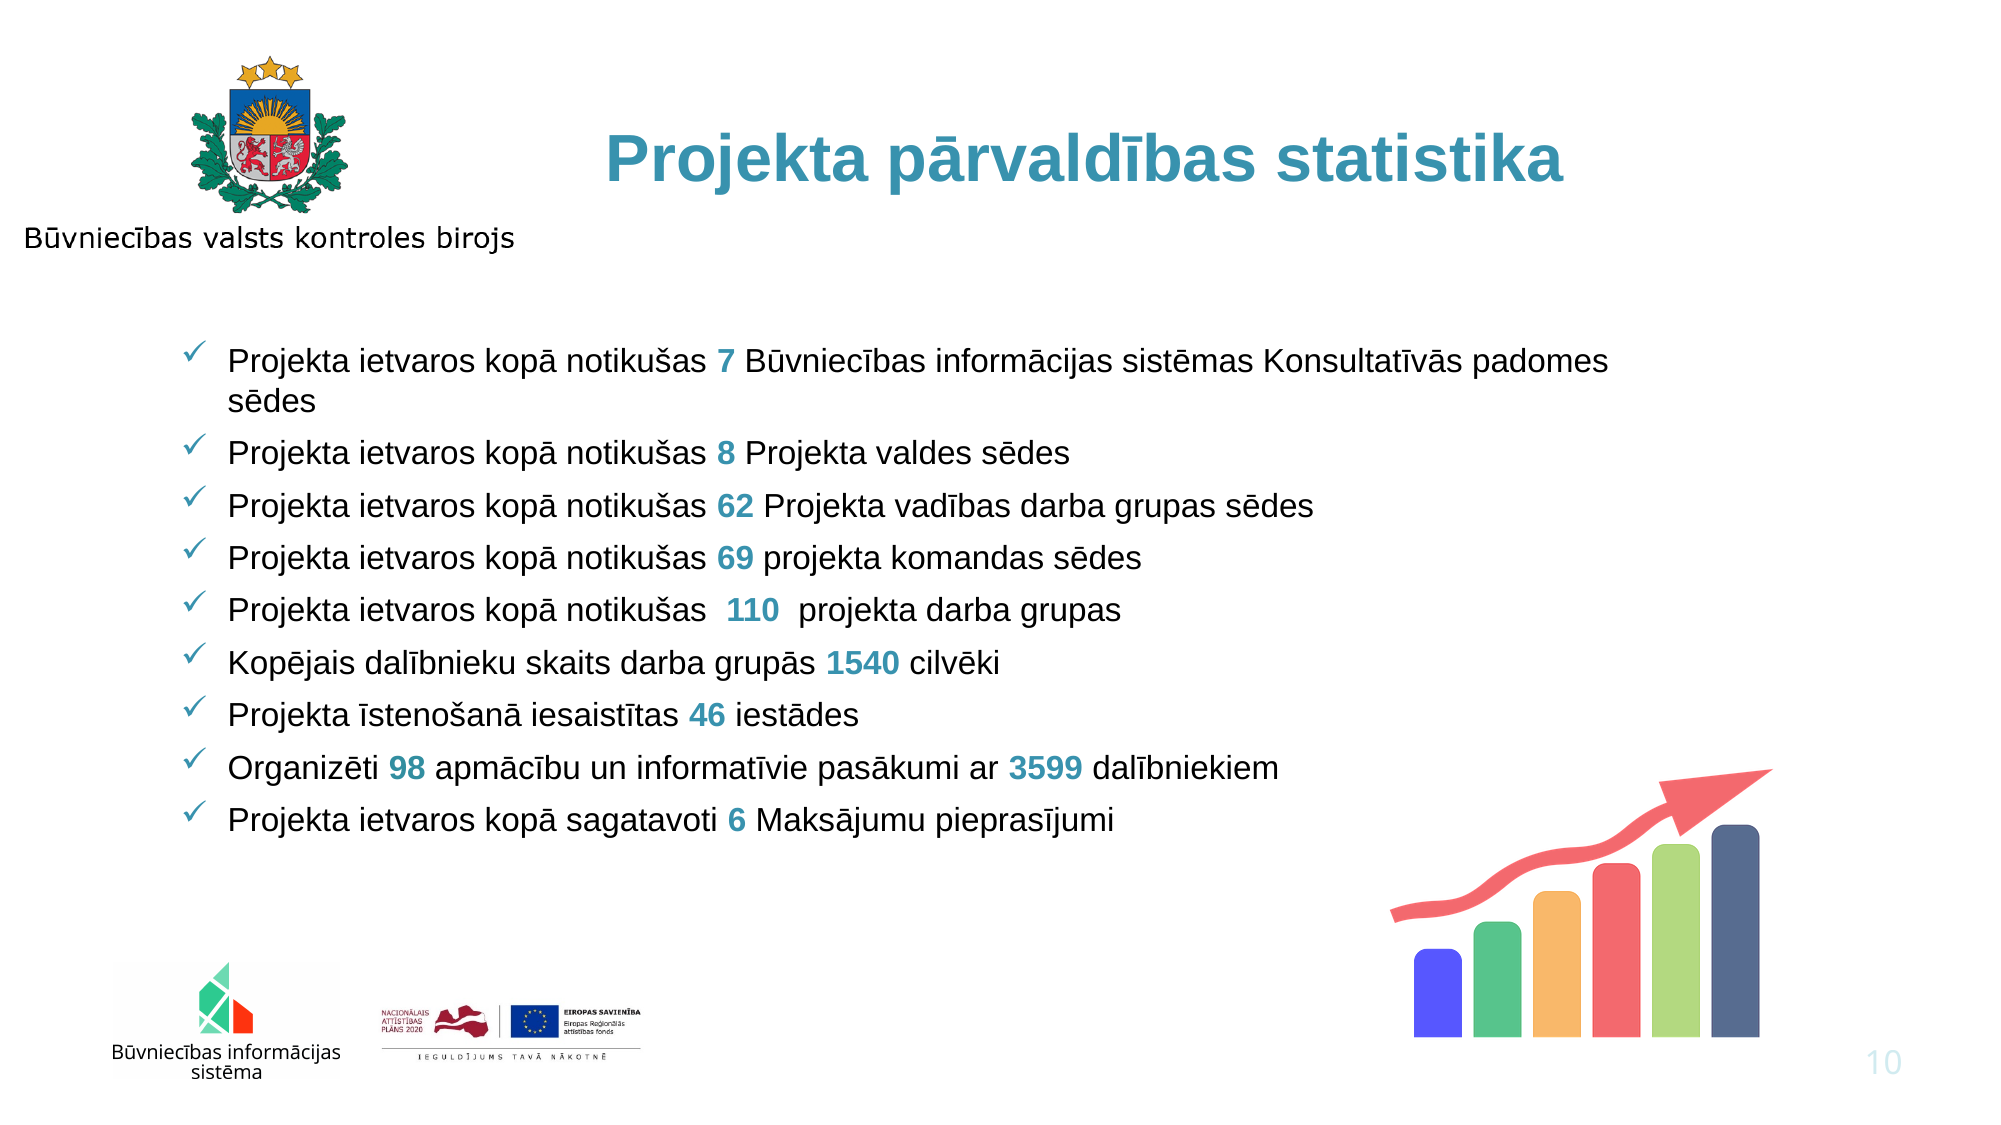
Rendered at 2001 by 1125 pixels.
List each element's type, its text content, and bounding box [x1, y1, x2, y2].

picture [361, 979, 662, 1095]
text_box Projekta pārvaldības statistika [524, 106, 1776, 202]
picture [1338, 739, 1847, 1079]
slide_number 10 [1535, 963, 1918, 1094]
text_box Projekta ietvaros kopā notikušas 7 Būvniecības informācijas sistēmas Konsultatīvās padomes sēdes Projekta ietvaros kopā notikušas 8 Projekta valdes sēdes Projekta ietvaros kopā notikušas 62 Projekta vadības darba grupas sēdes Projekta ietvaros kopā notikušas 69 projekta komandas sēdes Projekta ietvaros kopā notikušas 110 projekta darba grupas Kopējais dalībnieku skaits darba grupās 1540 cilvēki Projekta īstenošanā iesaistītas 46 iestādes Organizēti 98 apmācību un informatīvie pasākumi ar 3599 dalībniekiem Projekta ietvaros kopā sagatavoti 6 Maksājumu pieprasījumi [166, 331, 1712, 909]
picture [113, 961, 340, 1079]
picture [16, 47, 524, 262]
